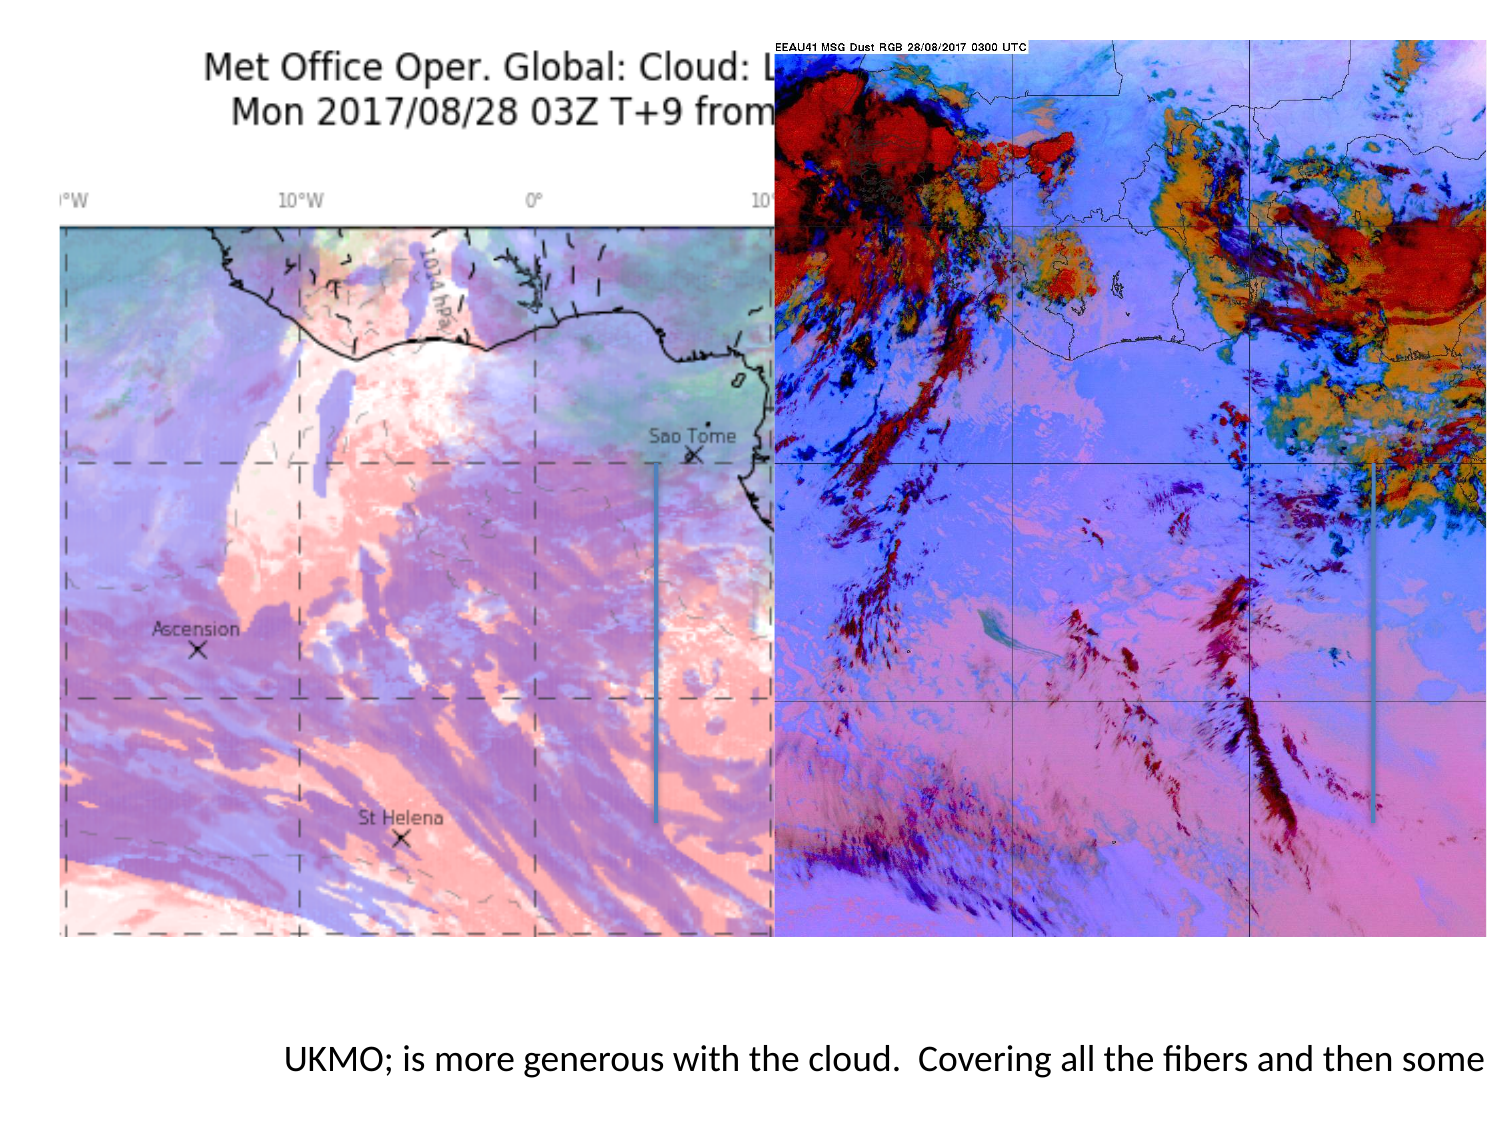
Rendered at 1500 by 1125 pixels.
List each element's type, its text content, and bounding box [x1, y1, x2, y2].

text_box UKMO; is more generous with the cloud. Covering all the fibers and then some [269, 1026, 1500, 1087]
picture [59, 29, 1487, 937]
